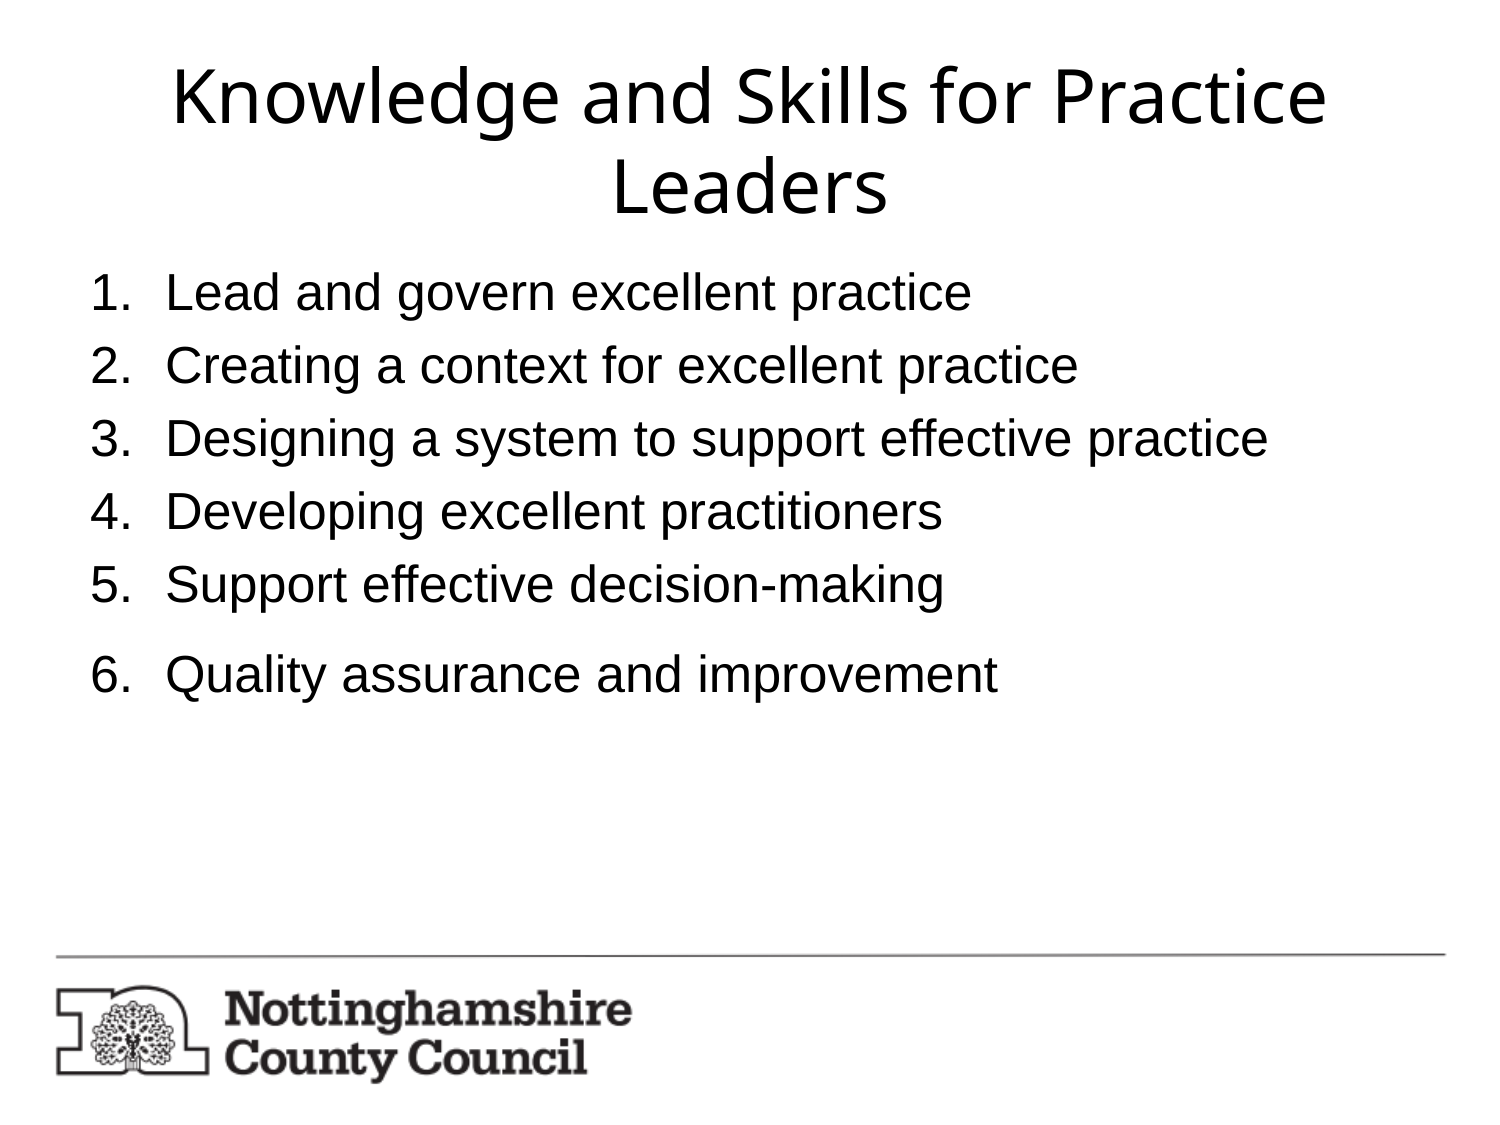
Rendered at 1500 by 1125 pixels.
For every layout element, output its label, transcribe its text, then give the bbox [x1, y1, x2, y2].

list Lead and govern excellent practice Creating a context for excellent practice Designing a system to support effective practice Developing excellent practitioners Support effective decision-making Quality assurance and improvement [75, 251, 1425, 962]
title Knowledge and Skills for Practice Leaders [75, 45, 1425, 233]
